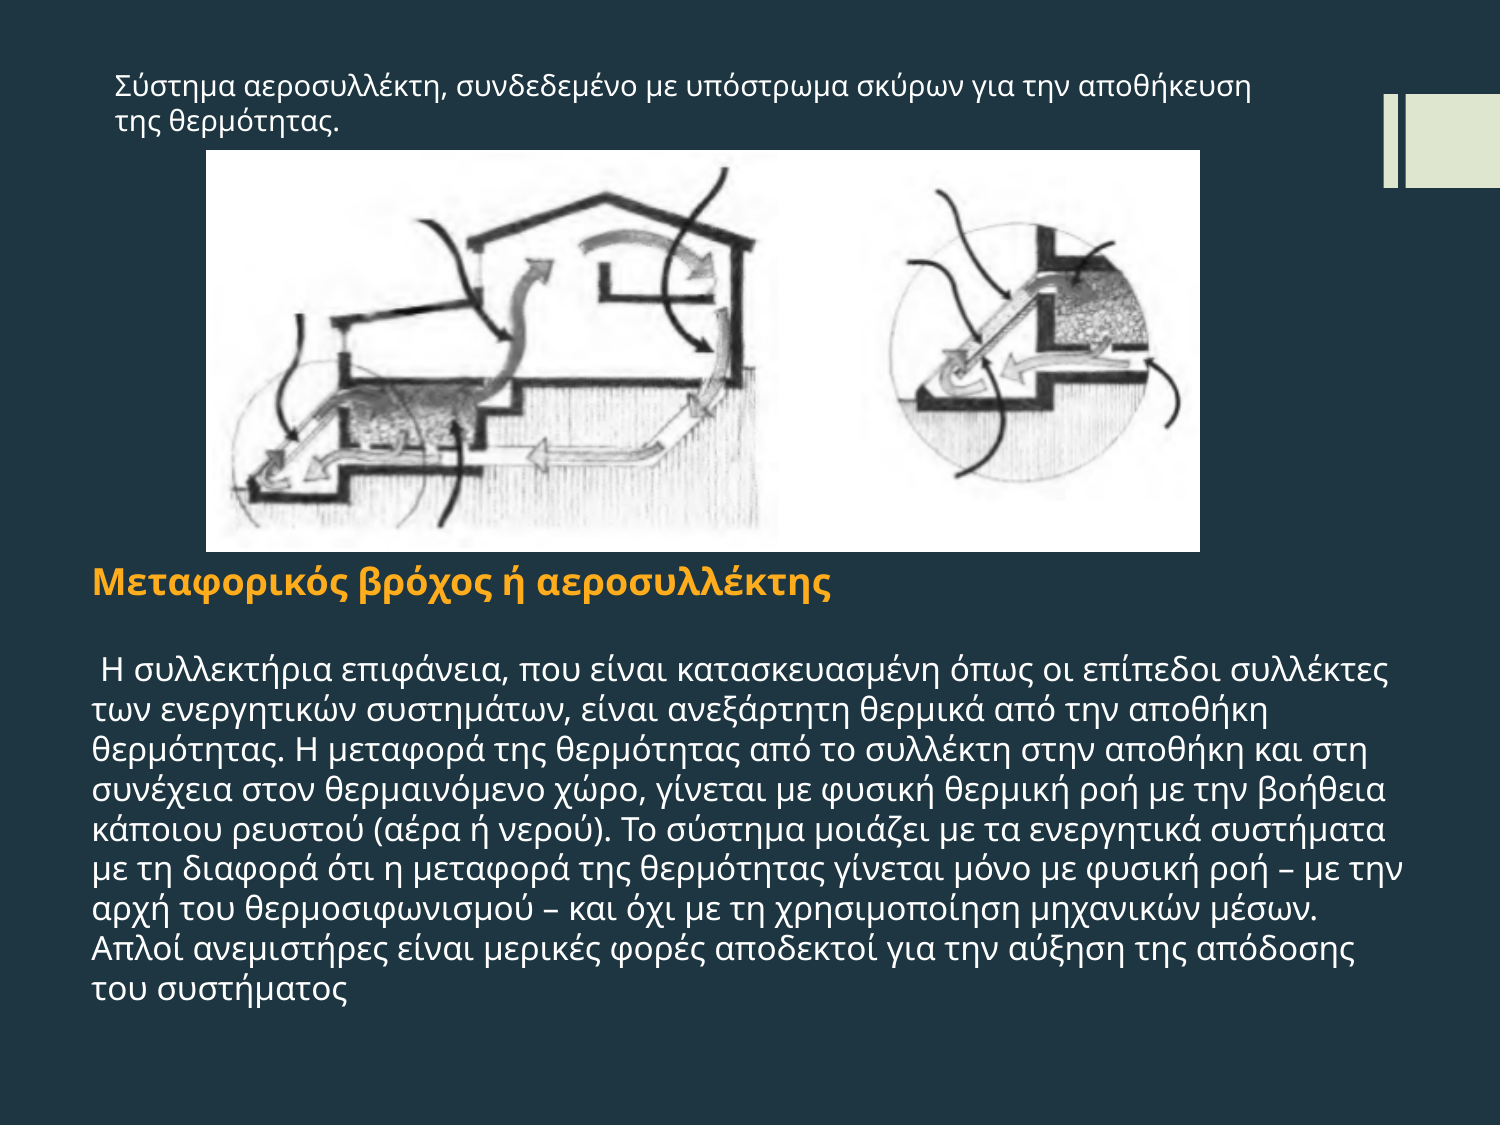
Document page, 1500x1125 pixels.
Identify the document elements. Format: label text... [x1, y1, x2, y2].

text_box Σύστημα αεροσυλλέκτη, συνδεδεμένο με υπόστρωμα σκύρων για την αποθήκευση της θερμότητας. [100, 59, 1306, 145]
picture [206, 150, 1200, 552]
text_box Μεταφορικός βρόχος ή αεροσυλλέκτης Η συλλεκτήρια επιφάνεια, που είναι κατασκευασμένη όπως οι επίπεδοι συλλέκτες των ενεργητικών συστημάτων, είναι ανεξάρτητη θερμικά από την αποθήκη θερμότητας. Η μεταφορά της θερμότητας από το συλλέκτη στην αποθήκη και στη συνέχεια στον θερμαινόμενο χώρο, γίνεται με φυσική θερμική ροή με την βοήθεια κάποιου ρευστού (αέρα ή νερού). Το σύστημα μοιάζει με τα ενεργητικά συστήματα με τη διαφορά ότι η μεταφορά της θερμότητας γίνεται μόνο με φυσική ροή – με την αρχή του θερμοσιφωνισμού – και όχι με τη χρησιμοποίηση μηχανικών μέσων. Απλοί ανεμιστήρες είναι μερικές φορές αποδεκτοί για την αύξηση της απόδοσης του συστήματος [76, 550, 1424, 1015]
